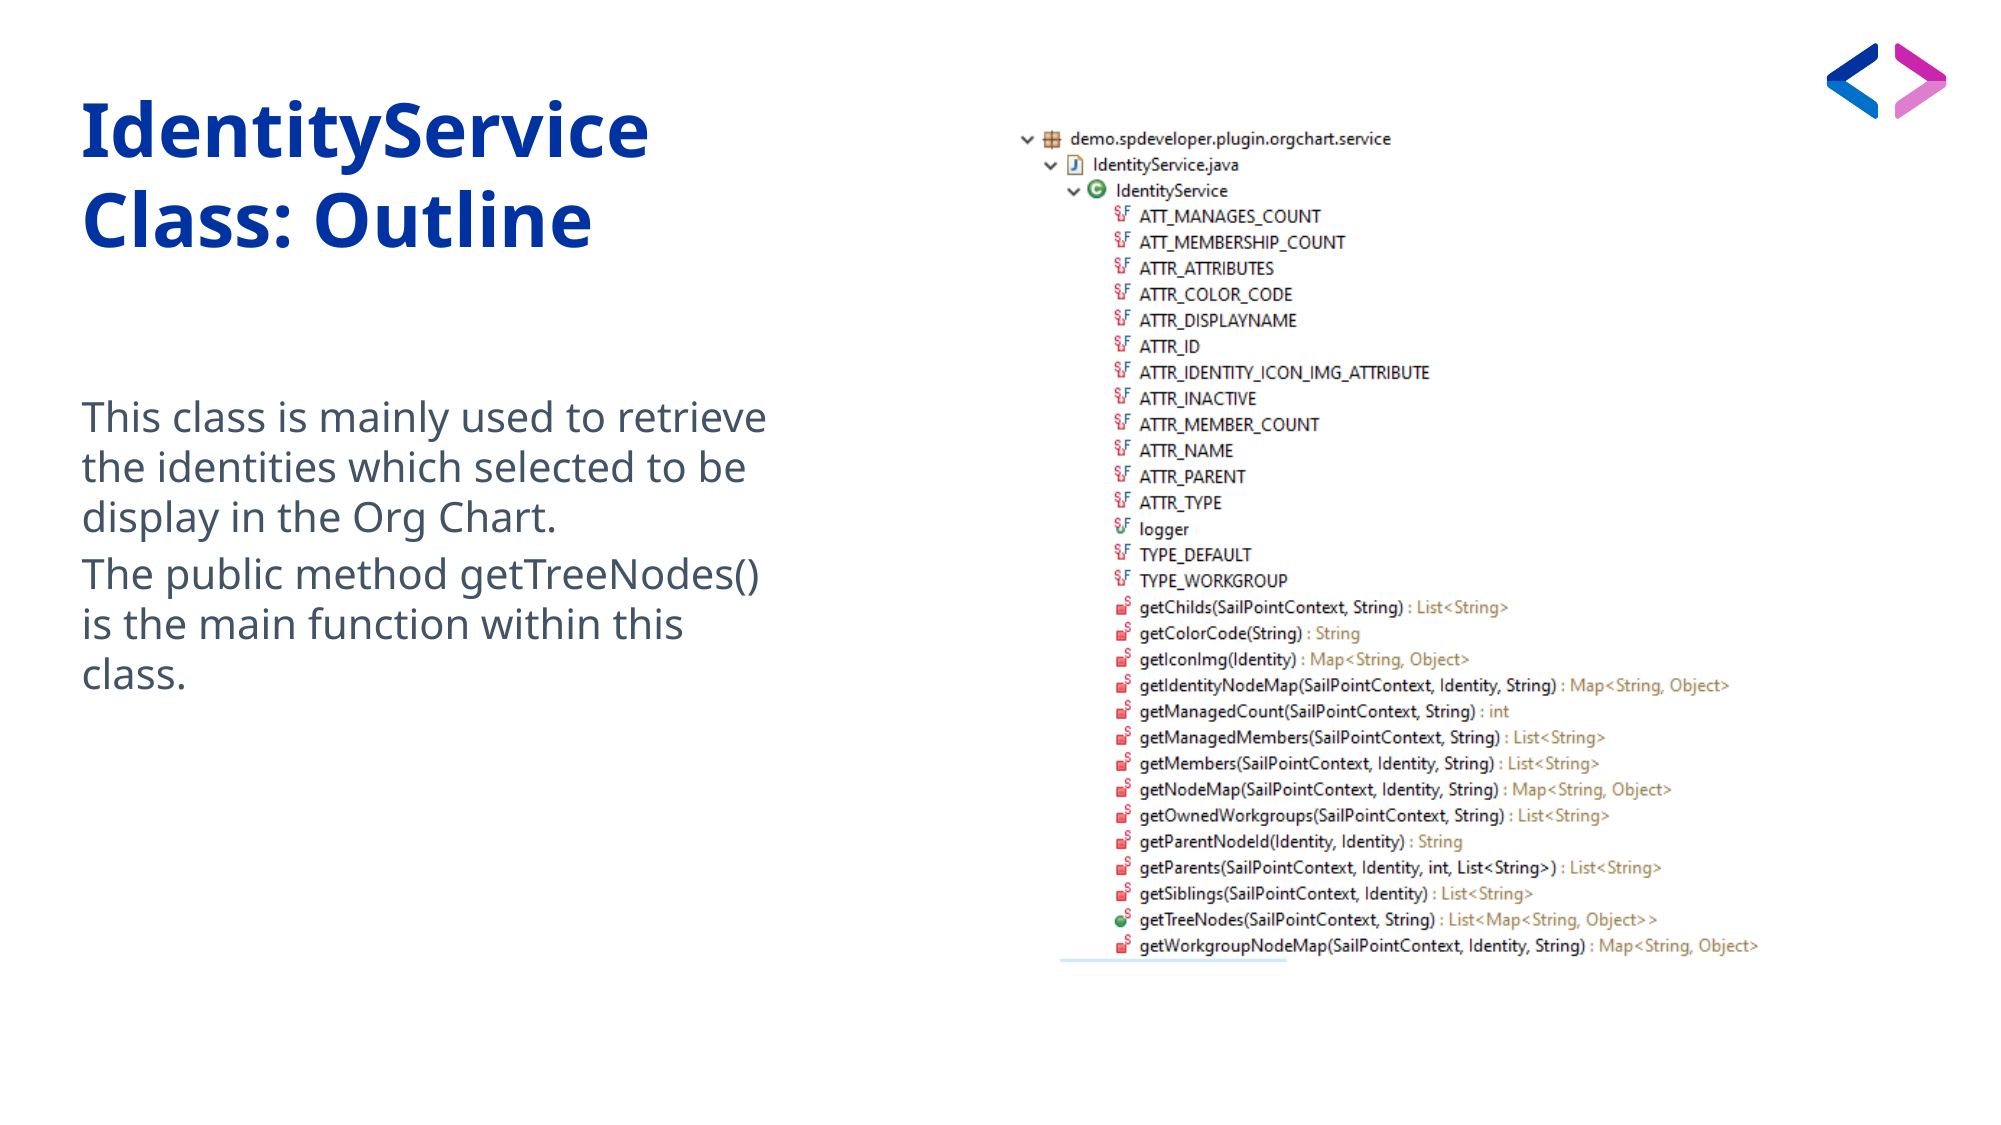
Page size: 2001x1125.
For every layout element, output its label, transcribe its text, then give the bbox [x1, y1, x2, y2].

picture [1811, 18, 1962, 144]
title IdentityService Class: Outline [66, 75, 783, 338]
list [1014, 129, 1778, 962]
list This class is mainly used to retrieve the identities which selected to be display in the Org Chart. The public method getTreeNodes() is the main function within this class. [66, 383, 783, 963]
